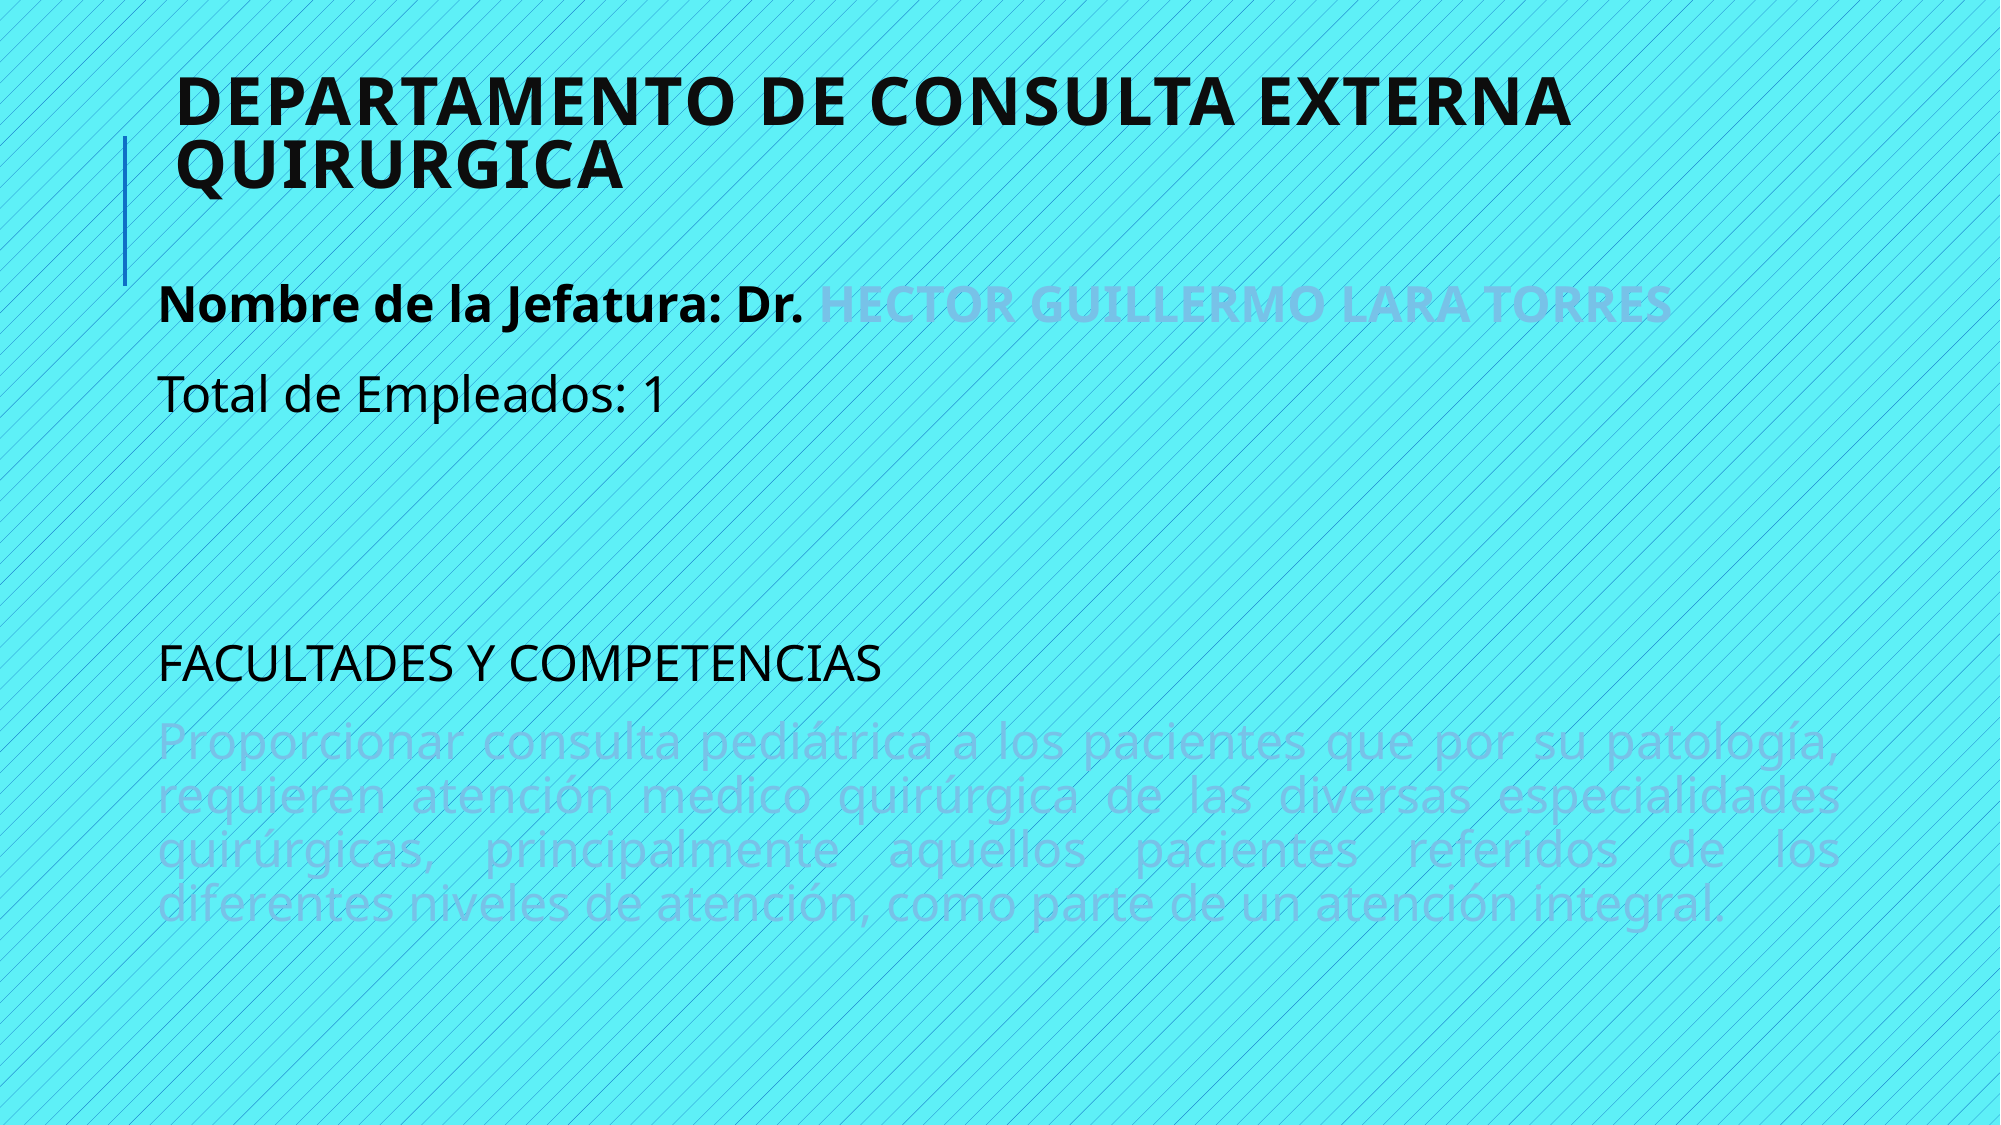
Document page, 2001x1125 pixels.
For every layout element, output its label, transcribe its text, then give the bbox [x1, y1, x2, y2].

list Nombre de la Jefatura: Dr. HECTOR GUILLERMO LARA TORRES Total de Empleados: 1 FACULTADES Y COMPETENCIAS Proporcionar consulta pediátrica a los pacientes que por su patología, requieren atención medico quirúrgica de las diversas especialidades quirúrgicas, principalmente aquellos pacientes referidos de los diferentes niveles de atención, como parte de un atención integral. [149, 244, 1851, 956]
title DEPARTAMENTO DE CONSULTA EXTERNA QUIRURGICA [159, 53, 1860, 223]
